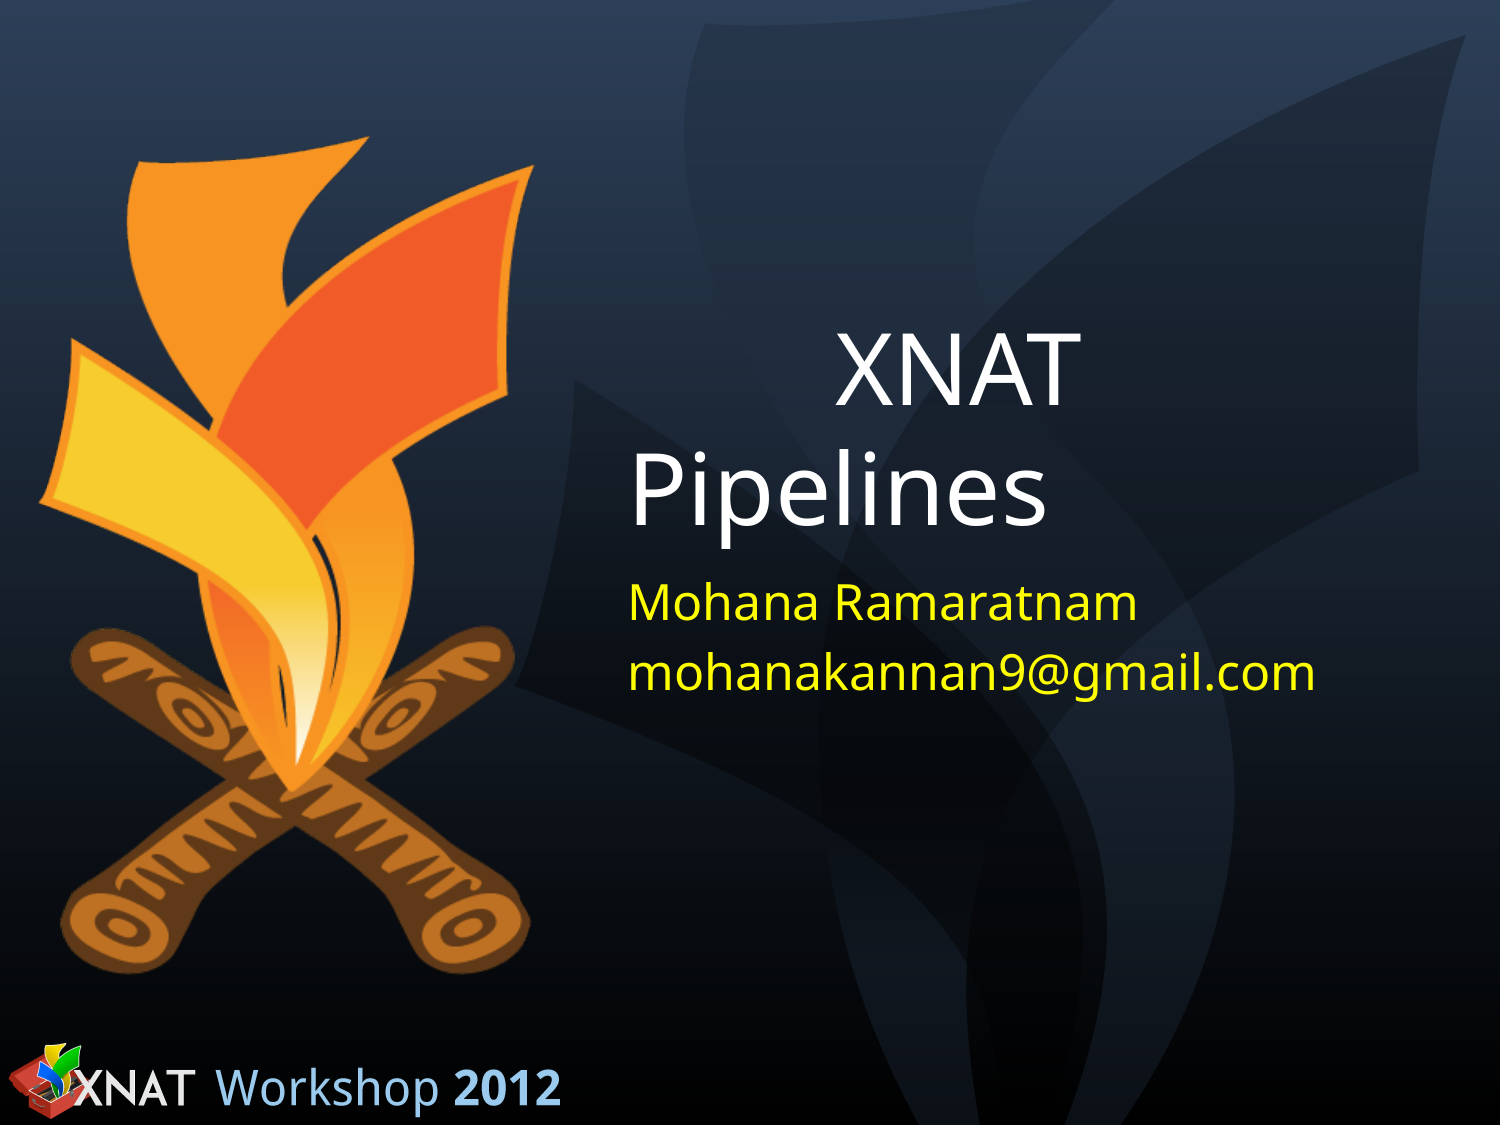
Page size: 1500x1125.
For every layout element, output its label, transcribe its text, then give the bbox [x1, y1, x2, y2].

title XNAT Pipelines [612, 212, 1425, 554]
subtitle Mohana Ramaratnam mohanakannan9@gmail.com [612, 562, 1425, 850]
picture [0, 0, 1500, 1125]
